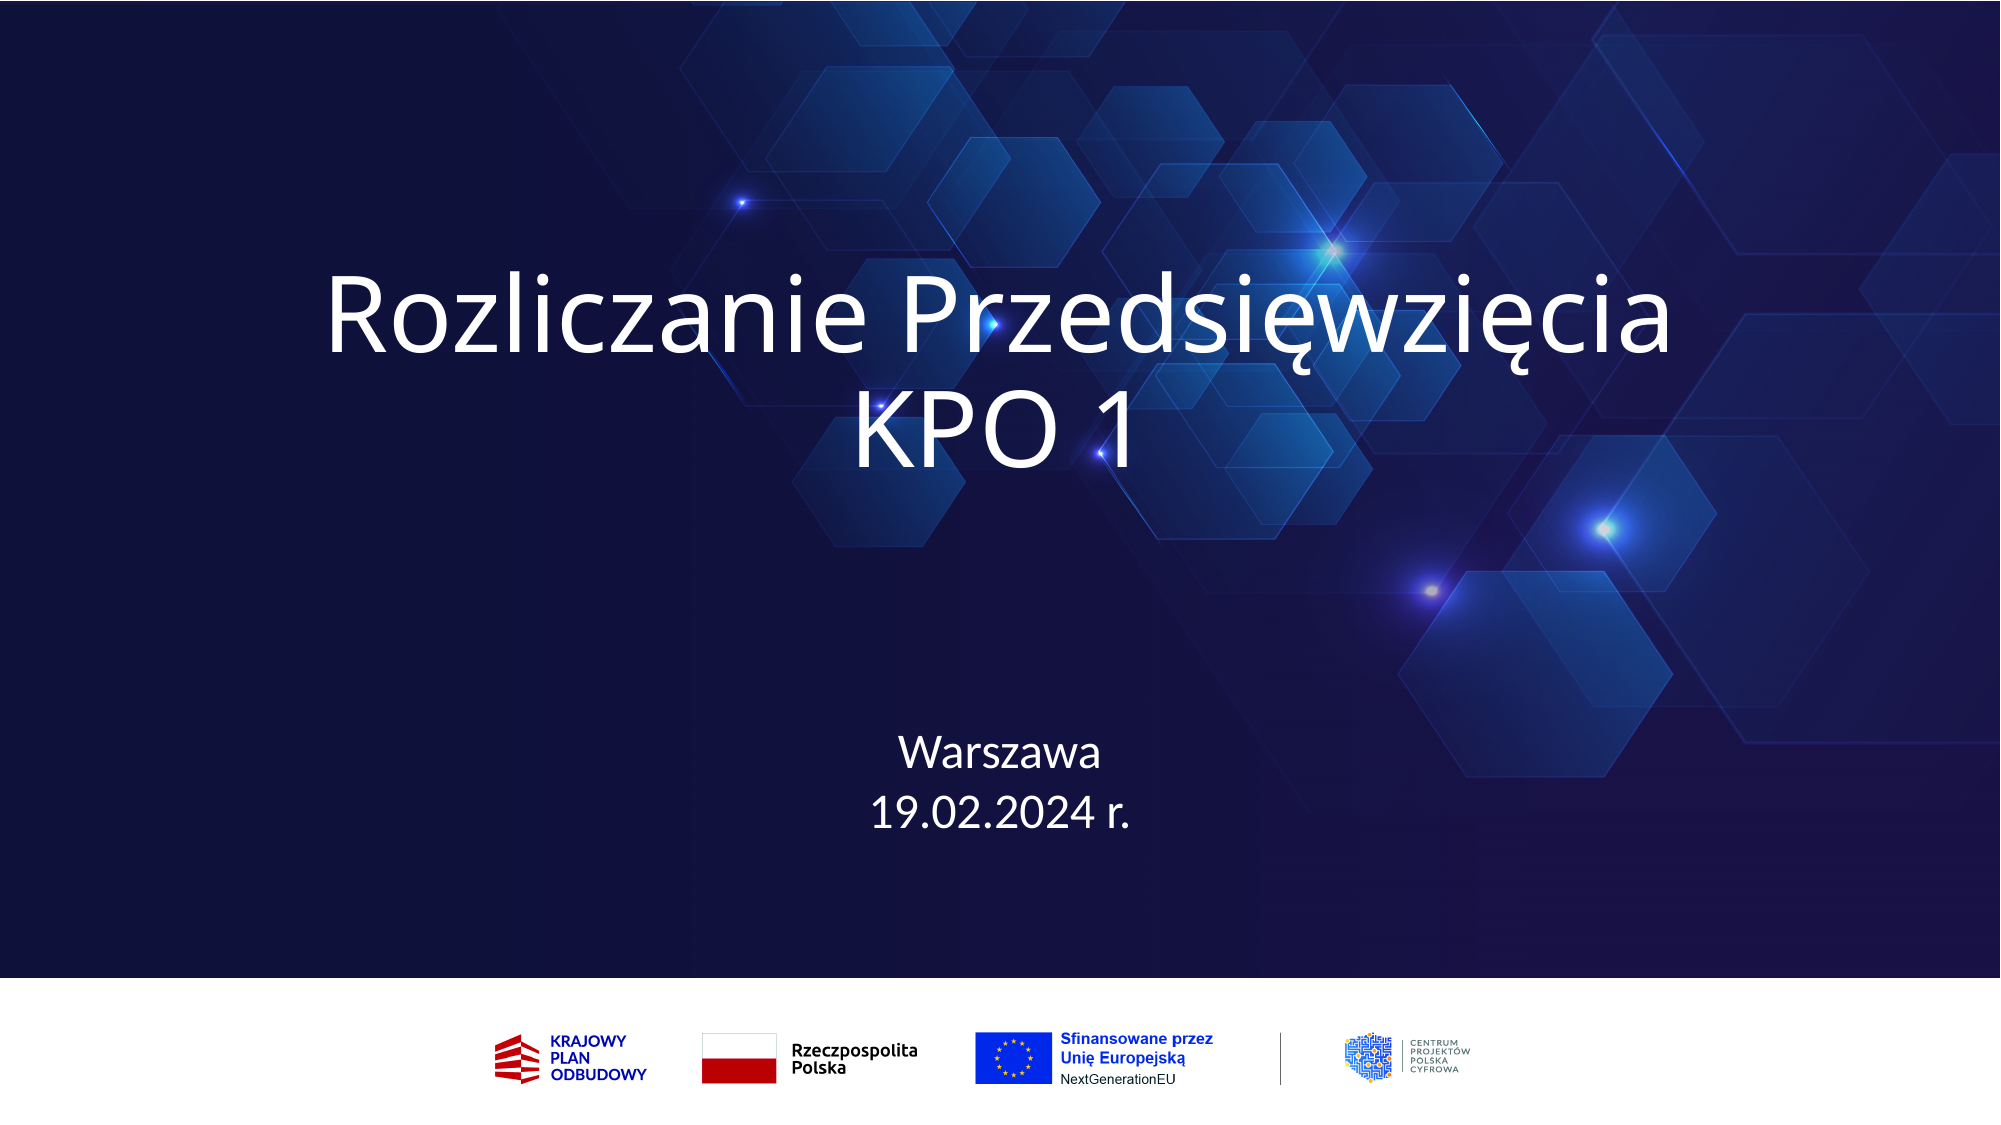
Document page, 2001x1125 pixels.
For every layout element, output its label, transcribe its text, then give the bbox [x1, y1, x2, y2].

picture [477, 1010, 1523, 1104]
subtitle Warszawa 19.02.2024 r. [249, 590, 1750, 905]
title Rozliczanie Przedsięwzięcia KPO 1 [249, 184, 1750, 498]
picture [0, 1, 2000, 978]
